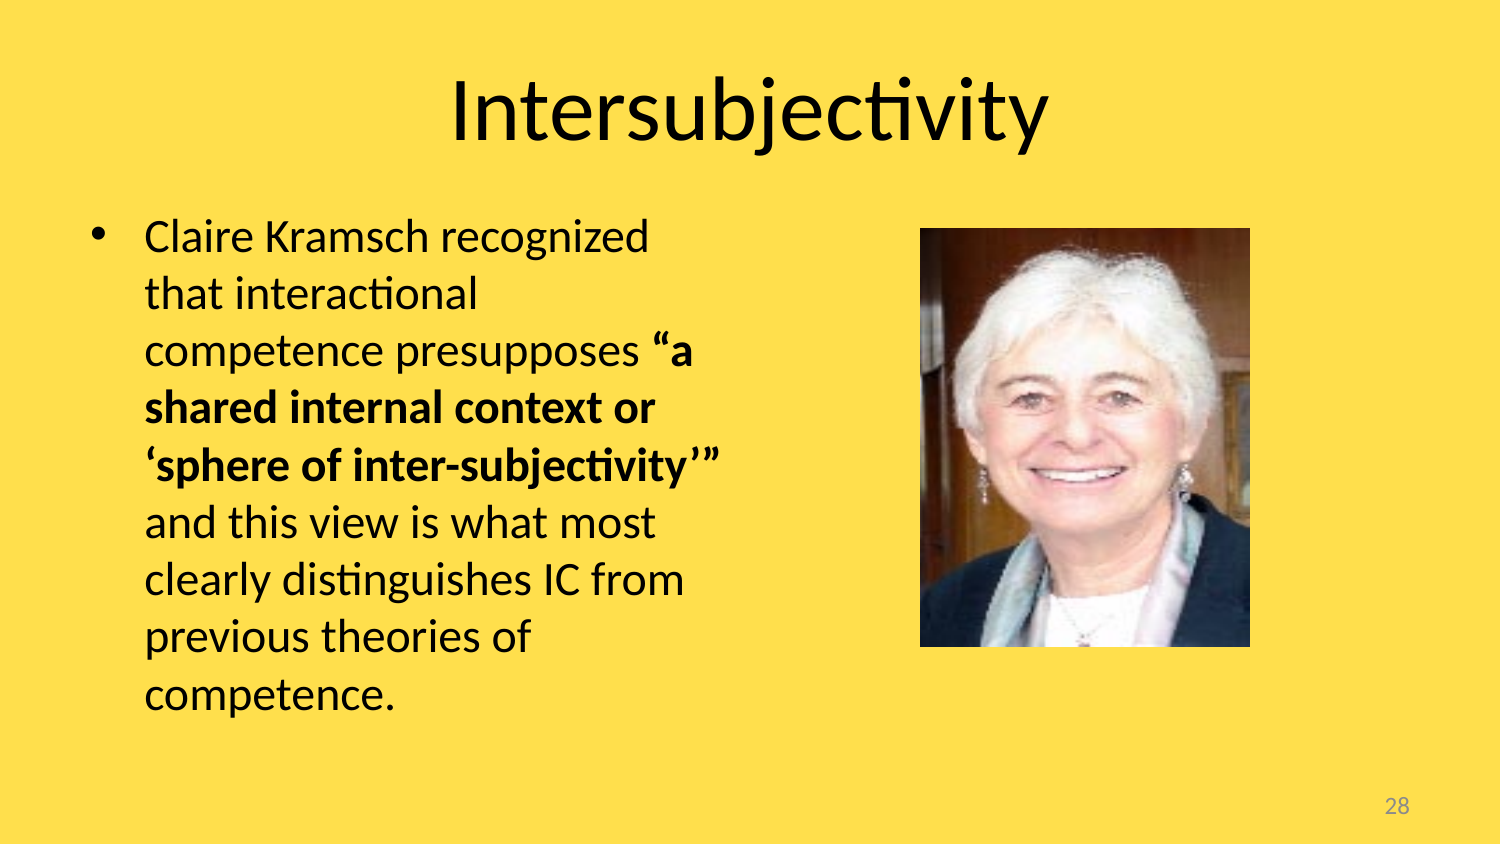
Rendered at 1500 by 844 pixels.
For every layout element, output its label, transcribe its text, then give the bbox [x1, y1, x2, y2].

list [920, 228, 1251, 648]
list Claire Kramsch recognized that interactional competence presupposes “a shared internal context or ‘sphere of inter-subjectivity’” and this view is what most clearly distinguishes IC from previous theories of competence. [75, 196, 738, 754]
title Intersubjectivity [75, 33, 1425, 175]
slide_number 28 [1074, 782, 1425, 827]
